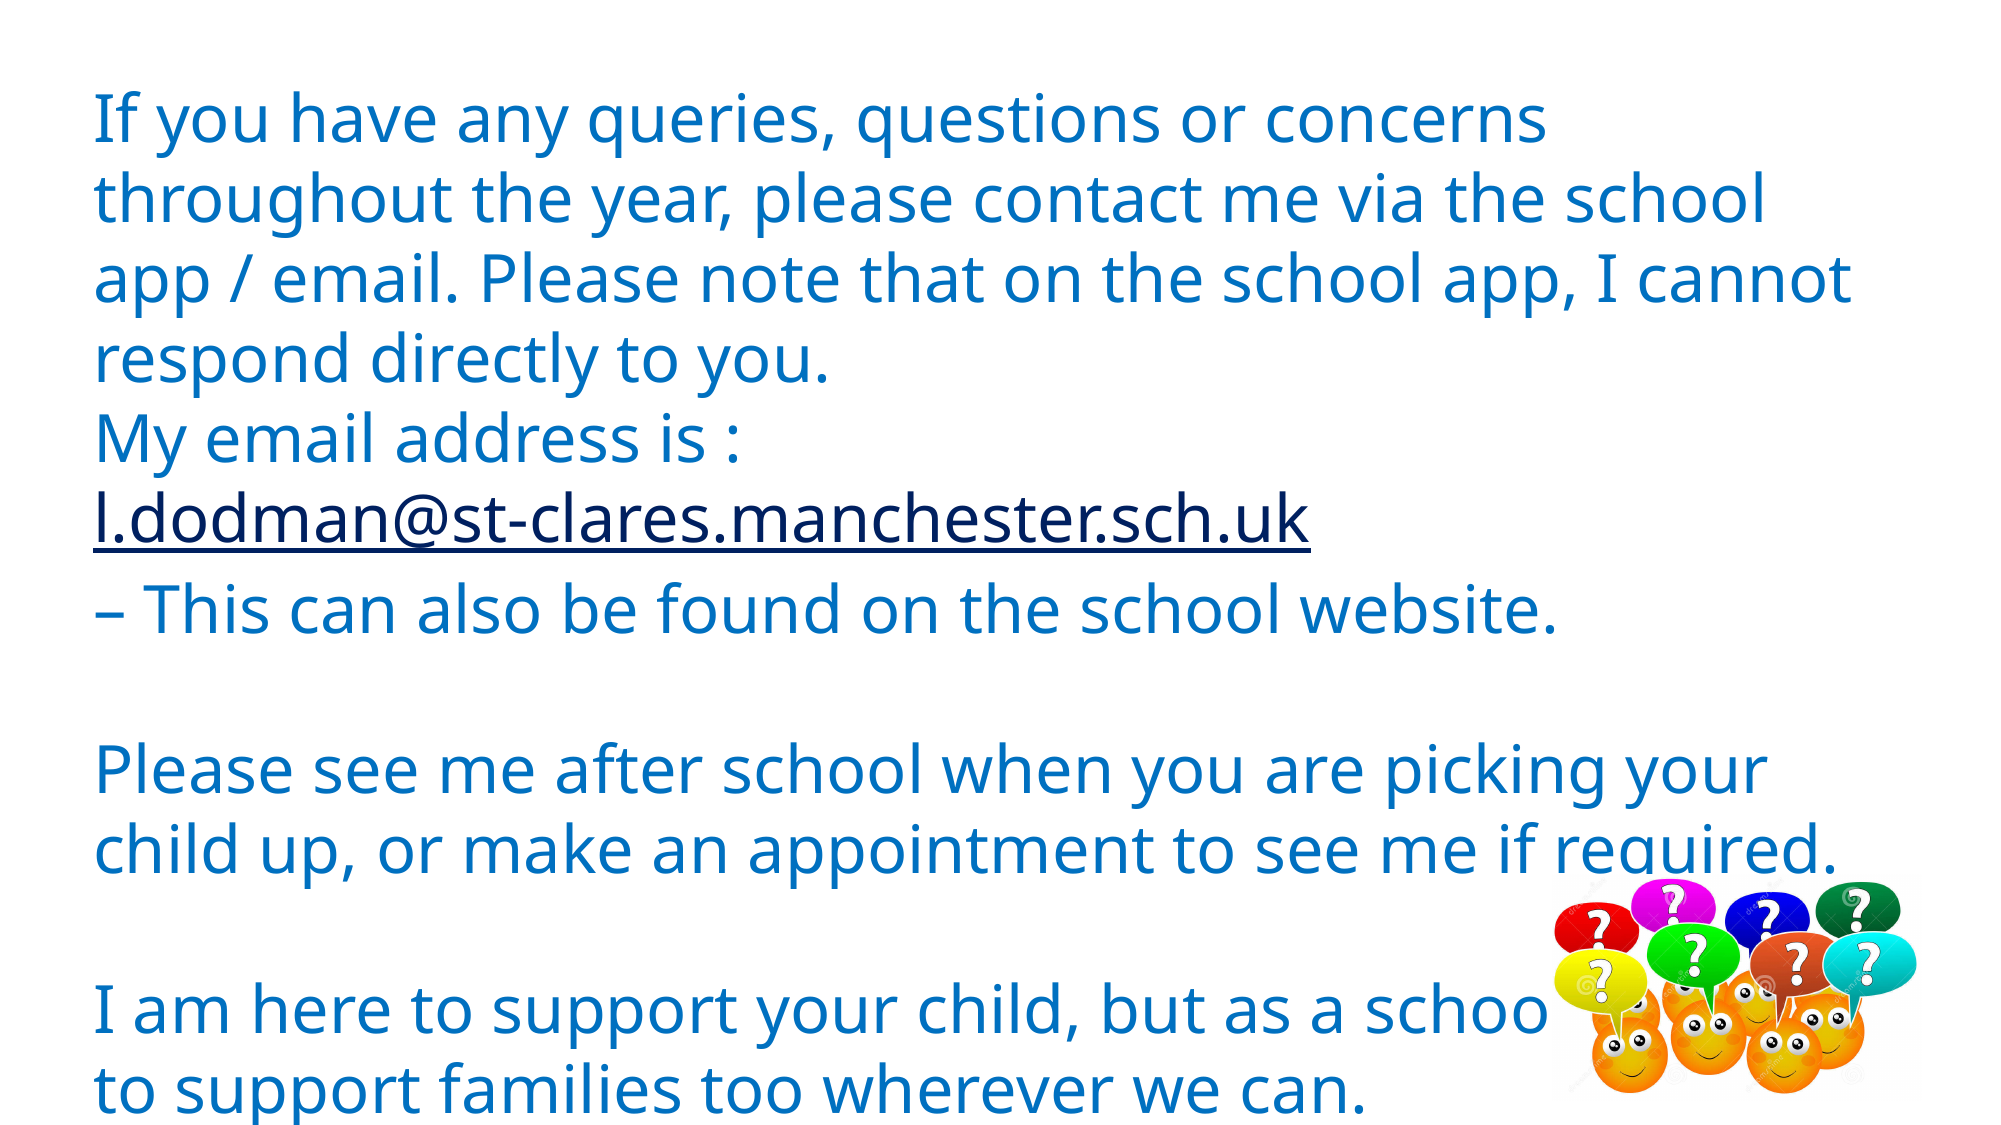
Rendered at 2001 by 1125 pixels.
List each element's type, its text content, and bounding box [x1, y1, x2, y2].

text_box If you have any queries, questions or concerns throughout the year, please contact me via the school app / email. Please note that on the school app, I cannot respond directly to you. My email address is : l.dodman@st-clares.manchester.sch.uk – This can also be found on the school website. Please see me after school when you are picking your child up, or make an appointment to see me if required. I am here to support your child, but as a school we want to support families too wherever we can. Please get in touch. [78, 68, 1872, 1125]
picture [1552, 874, 1922, 1101]
